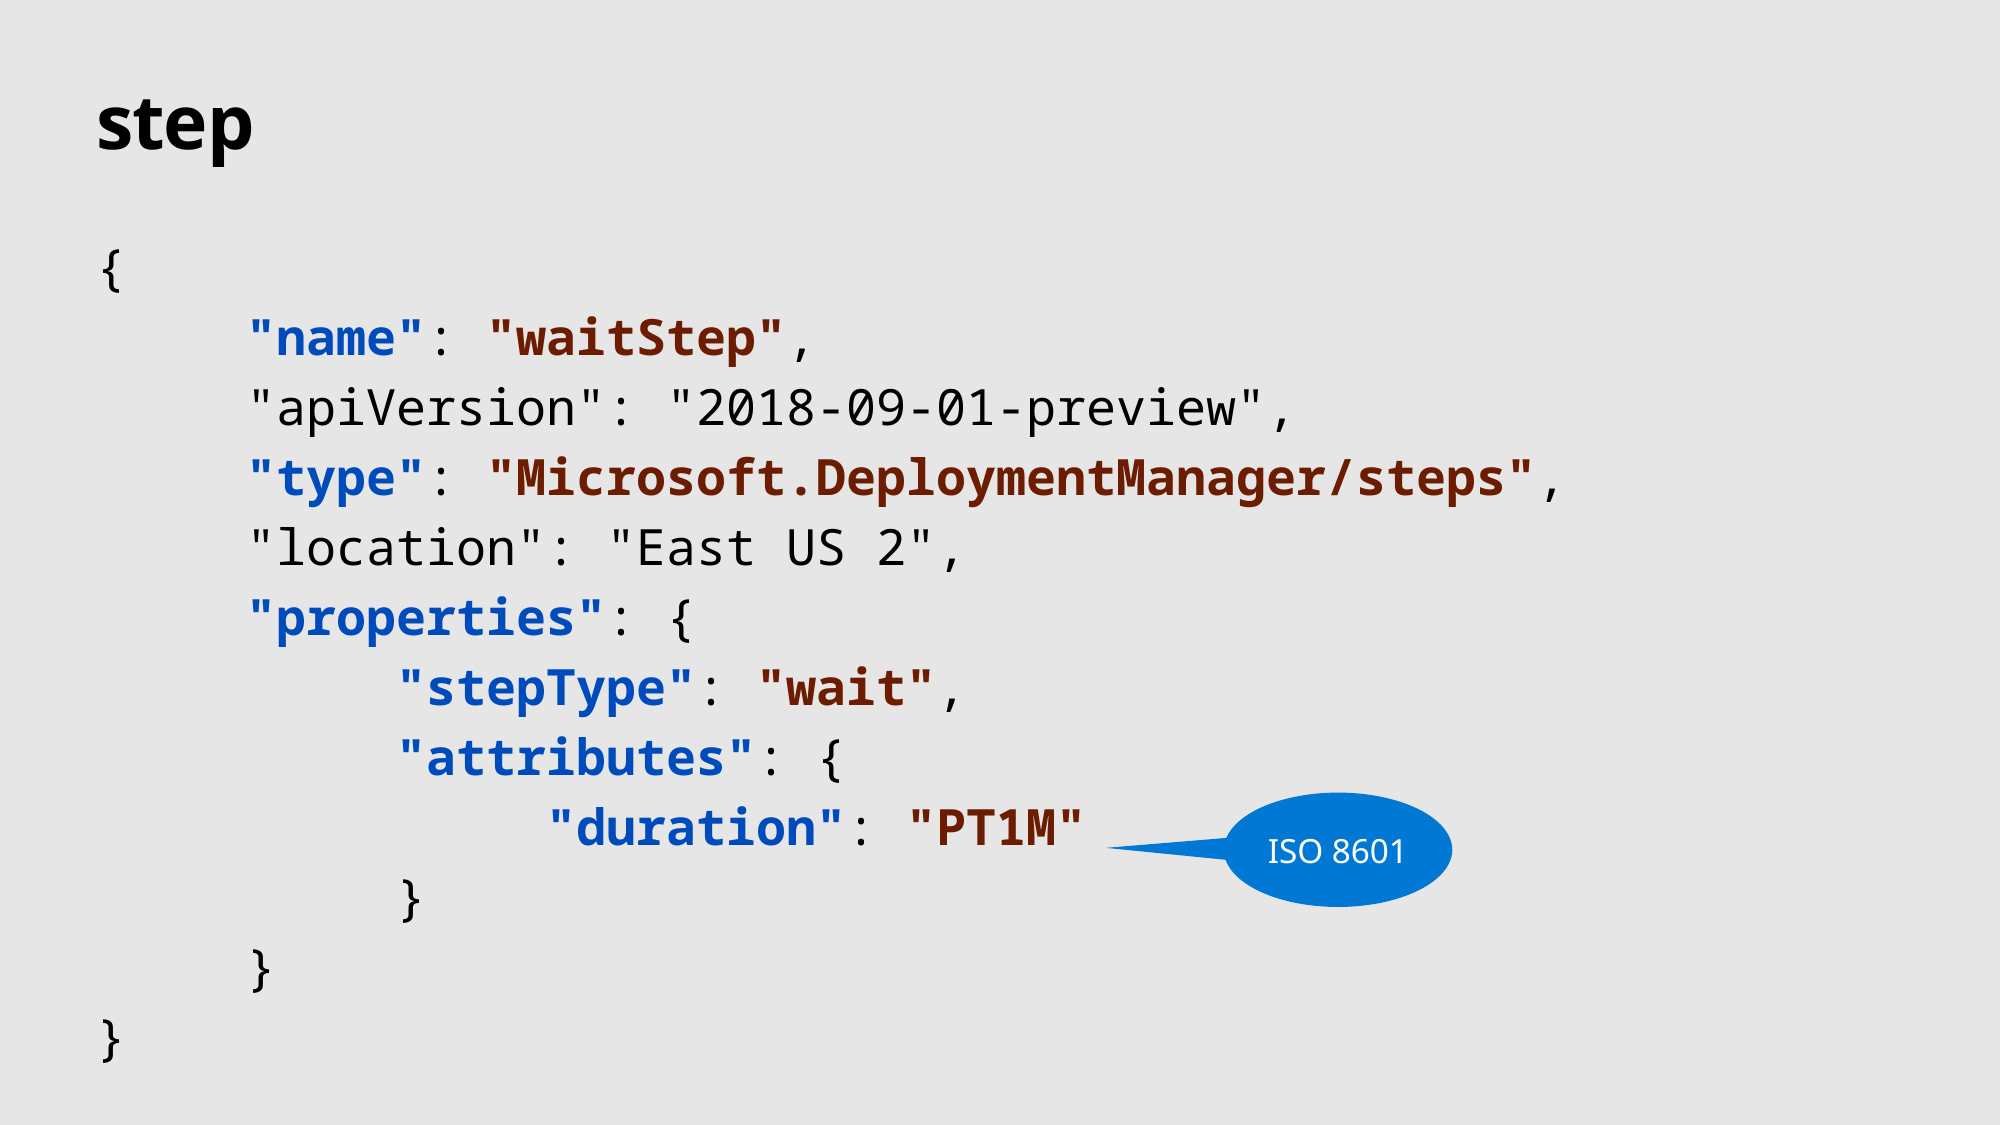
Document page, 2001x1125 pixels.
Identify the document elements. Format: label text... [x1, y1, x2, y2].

title step [96, 75, 1904, 166]
text_box ISO 8601 [1104, 791, 1454, 908]
list { "name": "waitStep", "apiVersion": "2018-09-01-preview", "type": "Microsoft.DeploymentManager/steps", "location": "East US 2", "properties": { "stepType": "wait", "attributes": { "duration": "PT1M" } } } [96, 235, 1904, 1125]
